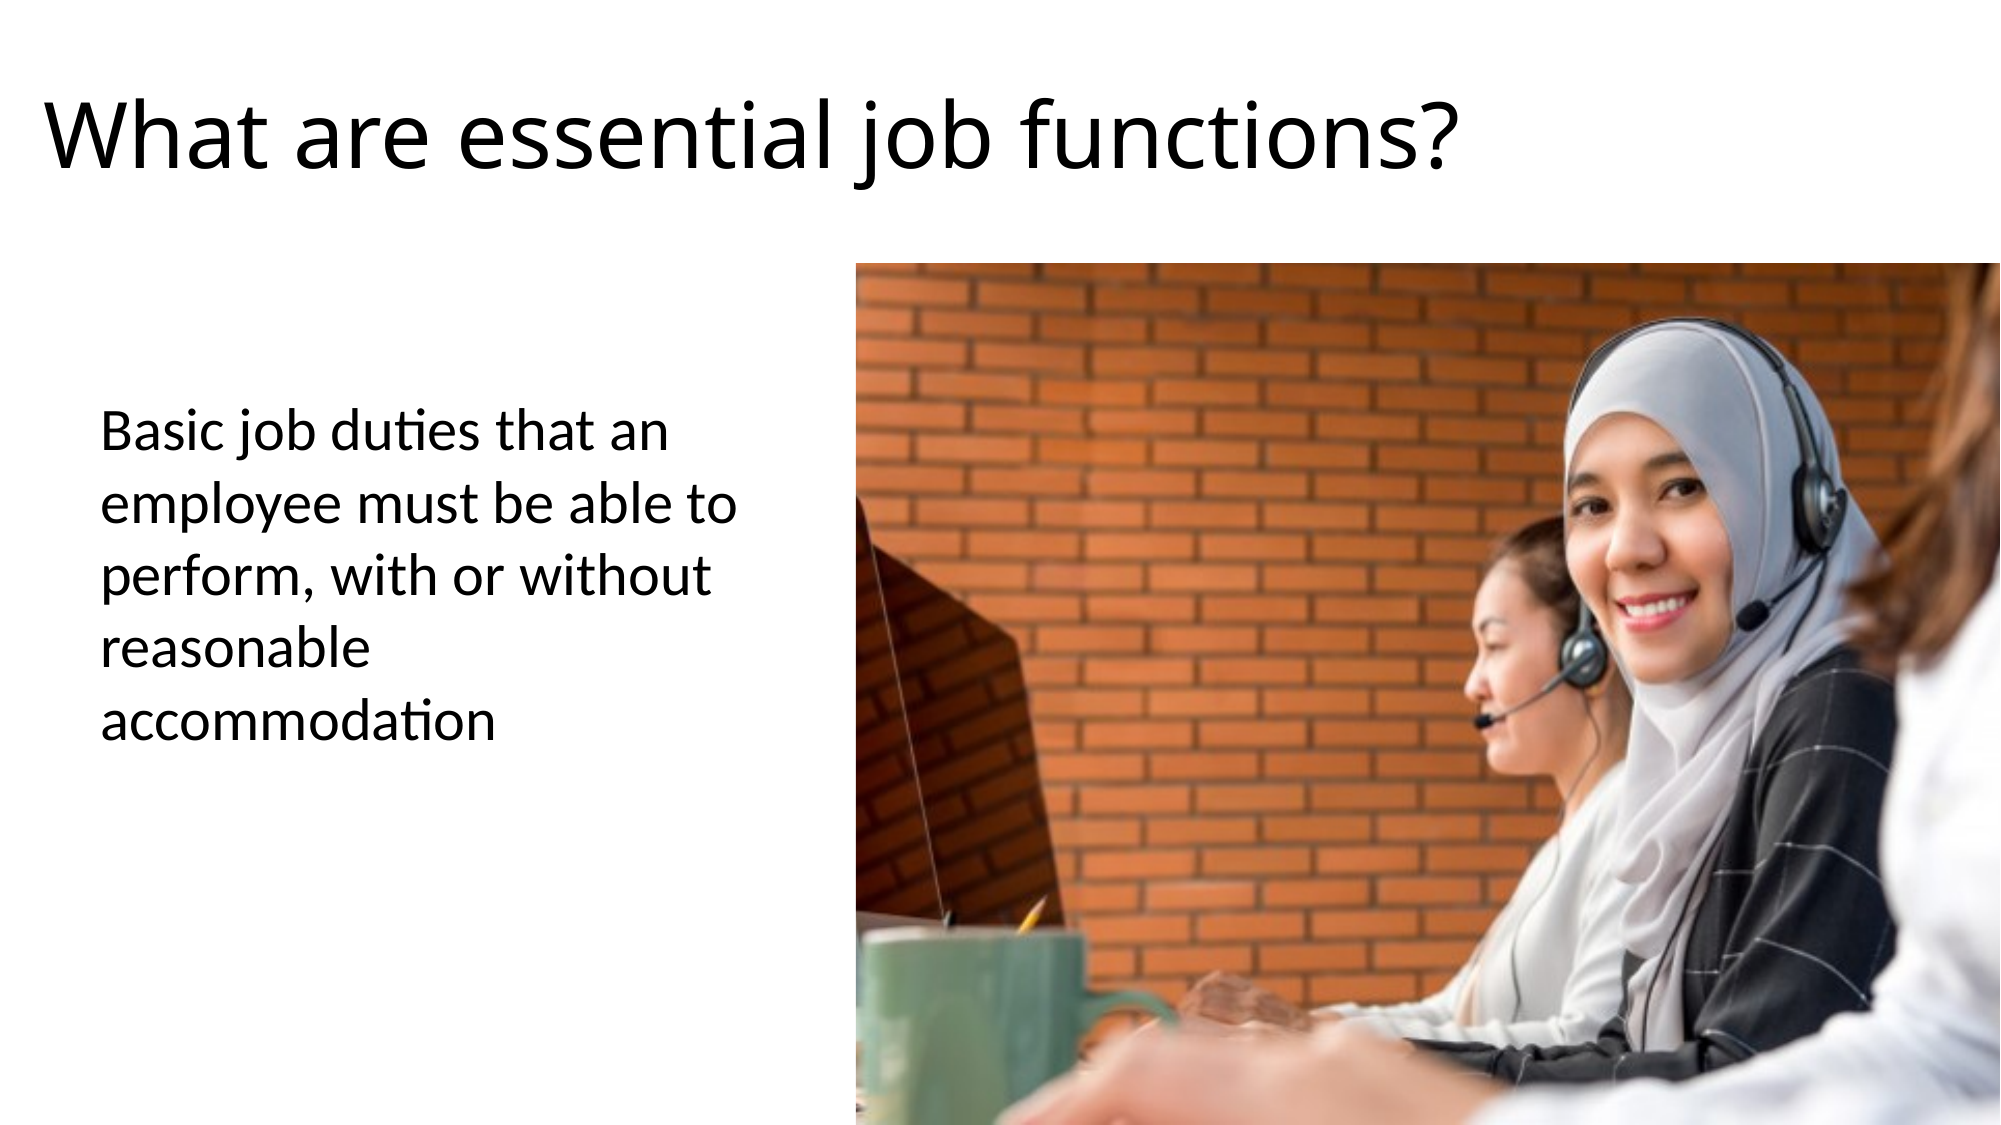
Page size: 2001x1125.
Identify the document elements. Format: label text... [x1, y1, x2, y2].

title What are essential job functions? [28, 0, 1863, 278]
list Basic job duties that an employee must be able to perform, with or without reasonable accommodation [85, 281, 755, 934]
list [855, 263, 2000, 1125]
